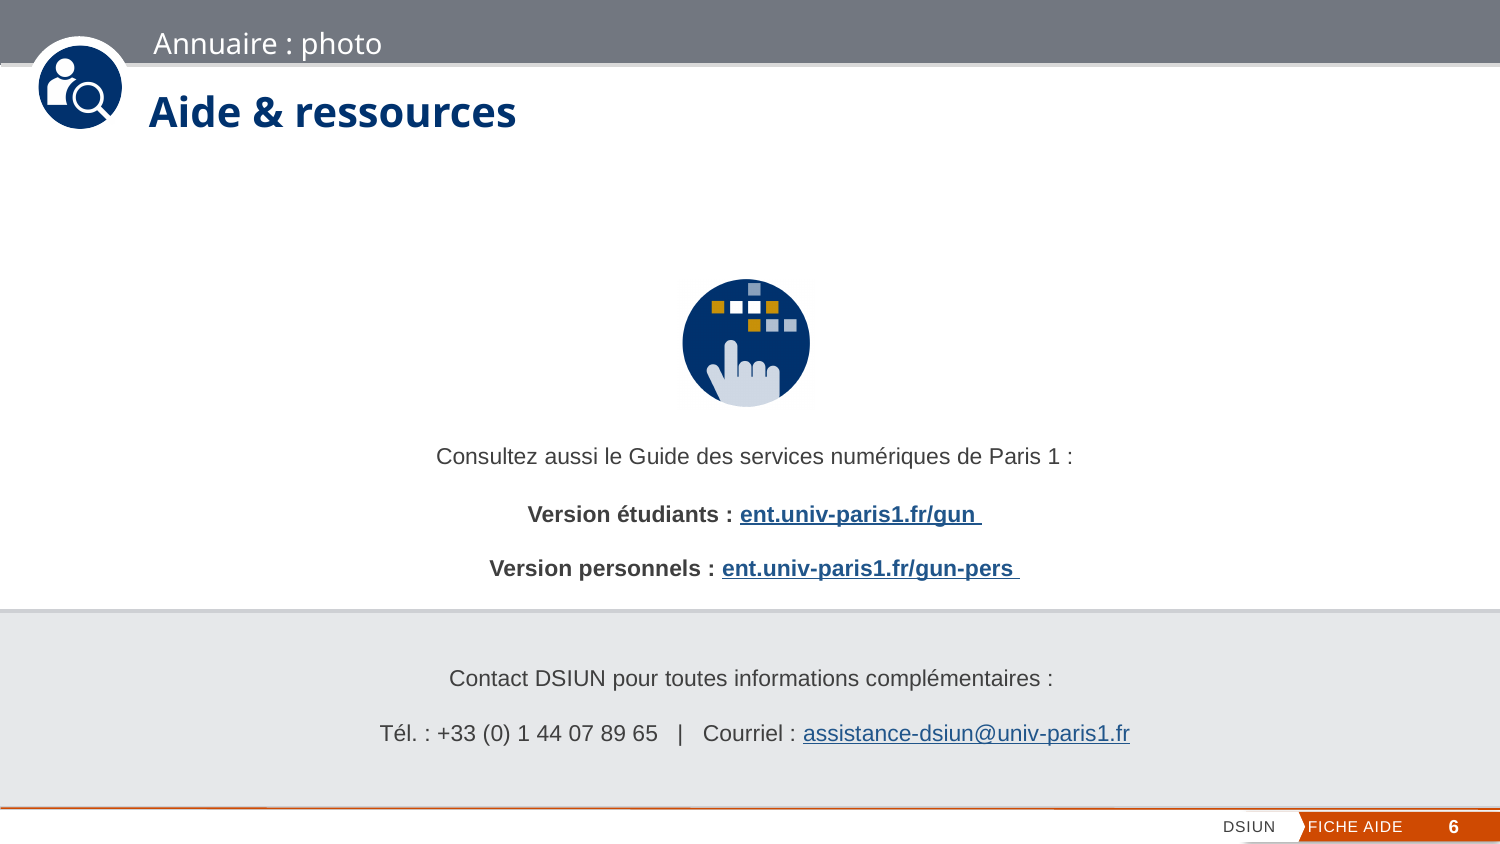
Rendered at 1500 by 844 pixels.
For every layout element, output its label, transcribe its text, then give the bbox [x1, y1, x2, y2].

picture [677, 279, 815, 410]
picture [38, 45, 122, 129]
title Aide & ressources [135, 79, 1450, 198]
slide_number 6 [1423, 807, 1500, 844]
